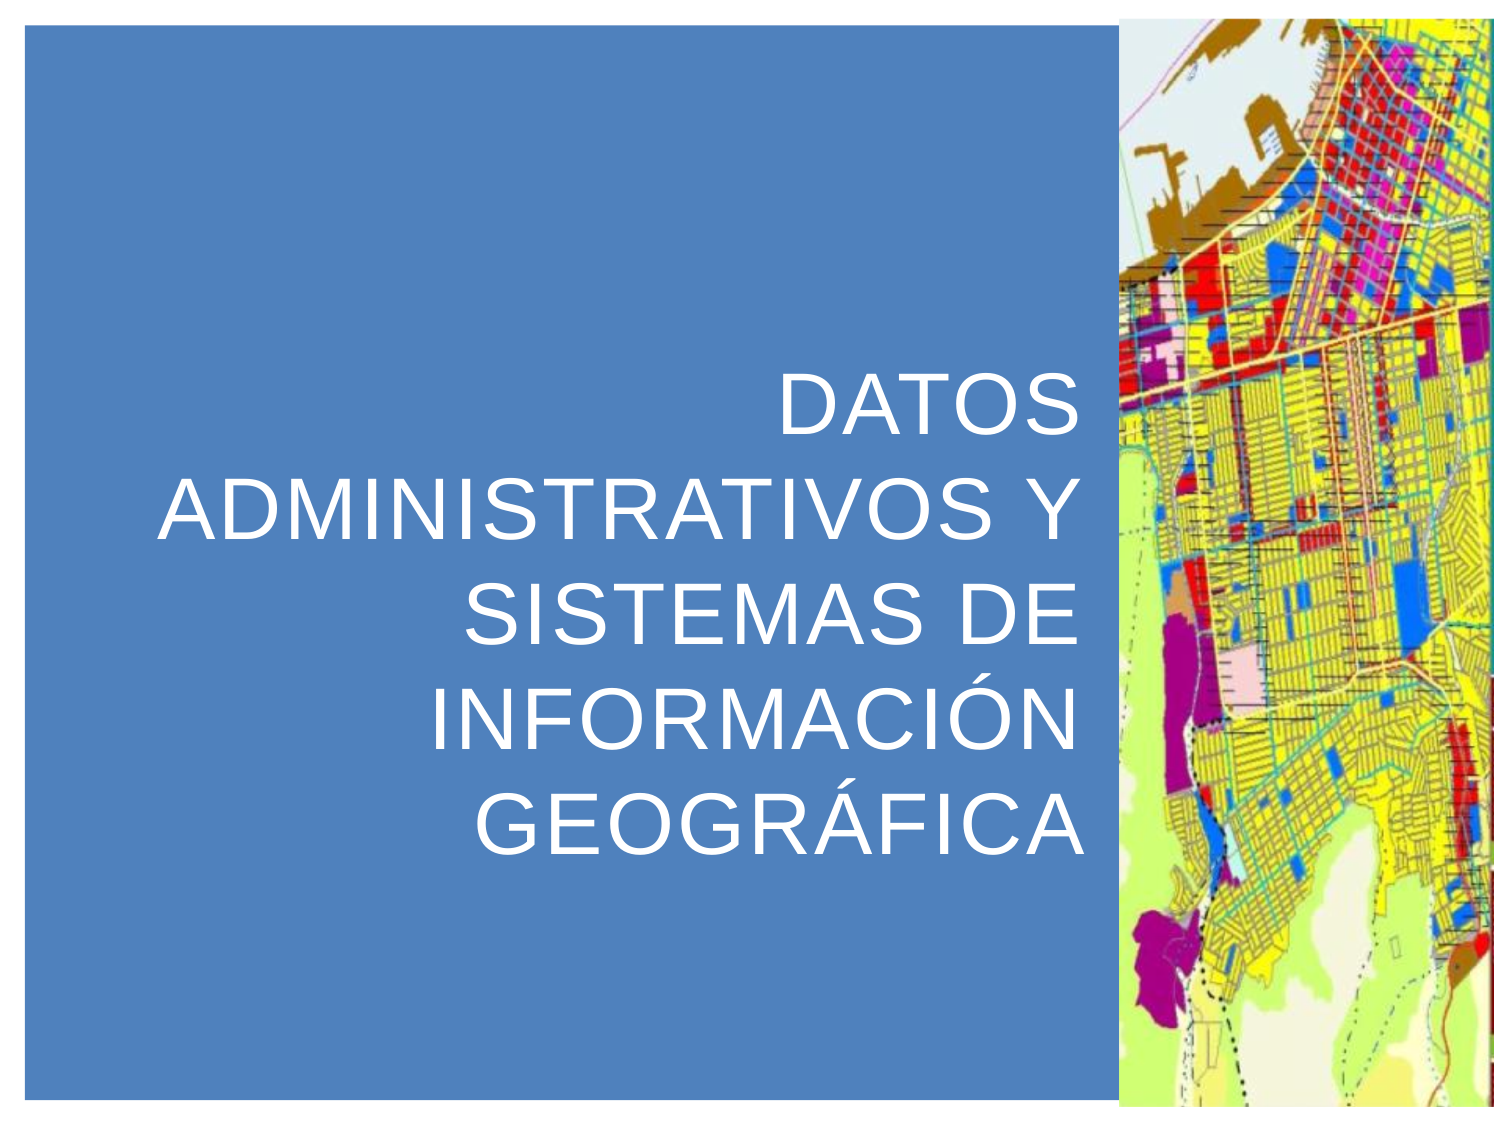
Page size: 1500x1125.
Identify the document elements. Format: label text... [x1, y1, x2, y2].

picture [762, 20, 1500, 1106]
title Datos administrativos y SISTEMAS DE información geográfica [62, 474, 757, 745]
